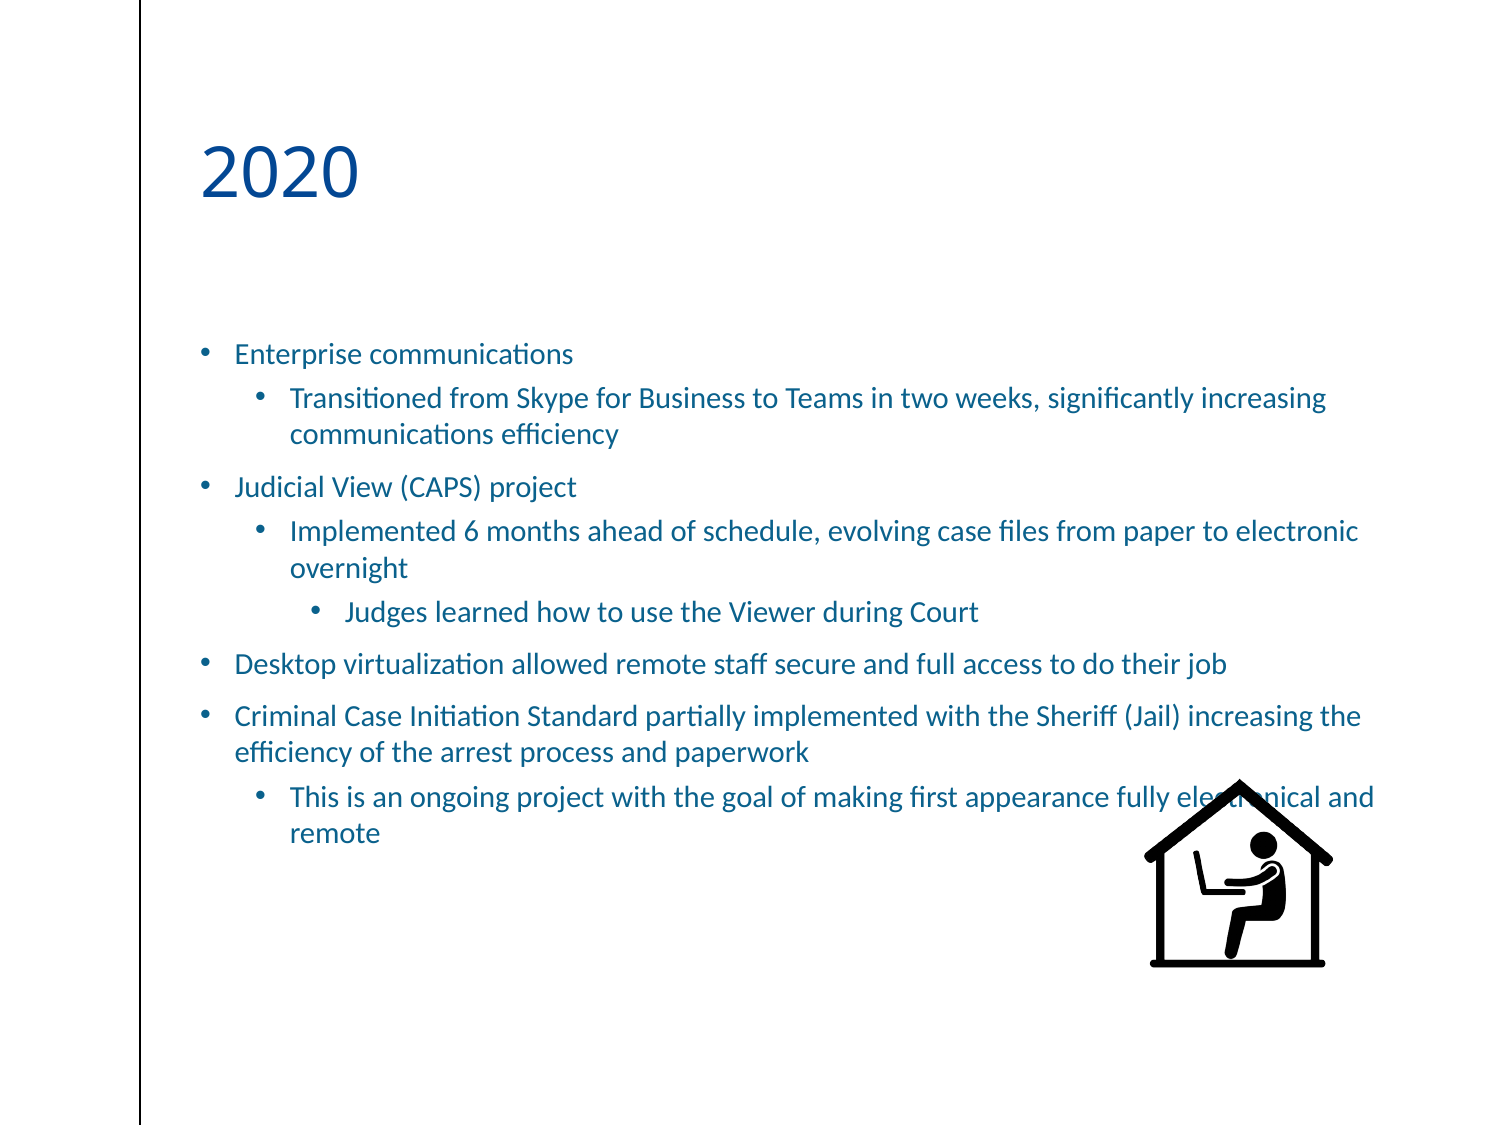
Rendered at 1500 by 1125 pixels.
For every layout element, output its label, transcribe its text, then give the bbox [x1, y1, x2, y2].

title 2020 [200, 55, 1447, 221]
list Enterprise communications Transitioned from Skype for Business to Teams in two weeks, significantly increasing communications efficiency Judicial View (CAPS) project Implemented 6 months ahead of schedule, evolving case files from paper to electronic overnight Judges learned how to use the Viewer during Court Desktop virtualization allowed remote staff secure and full access to do their job Criminal Case Initiation Standard partially implemented with the Sheriff (Jail) increasing the efficiency of the arrest process and paperwork This is an ongoing project with the goal of making first appearance fully electronical and remote [200, 326, 1447, 860]
picture [1143, 778, 1334, 969]
